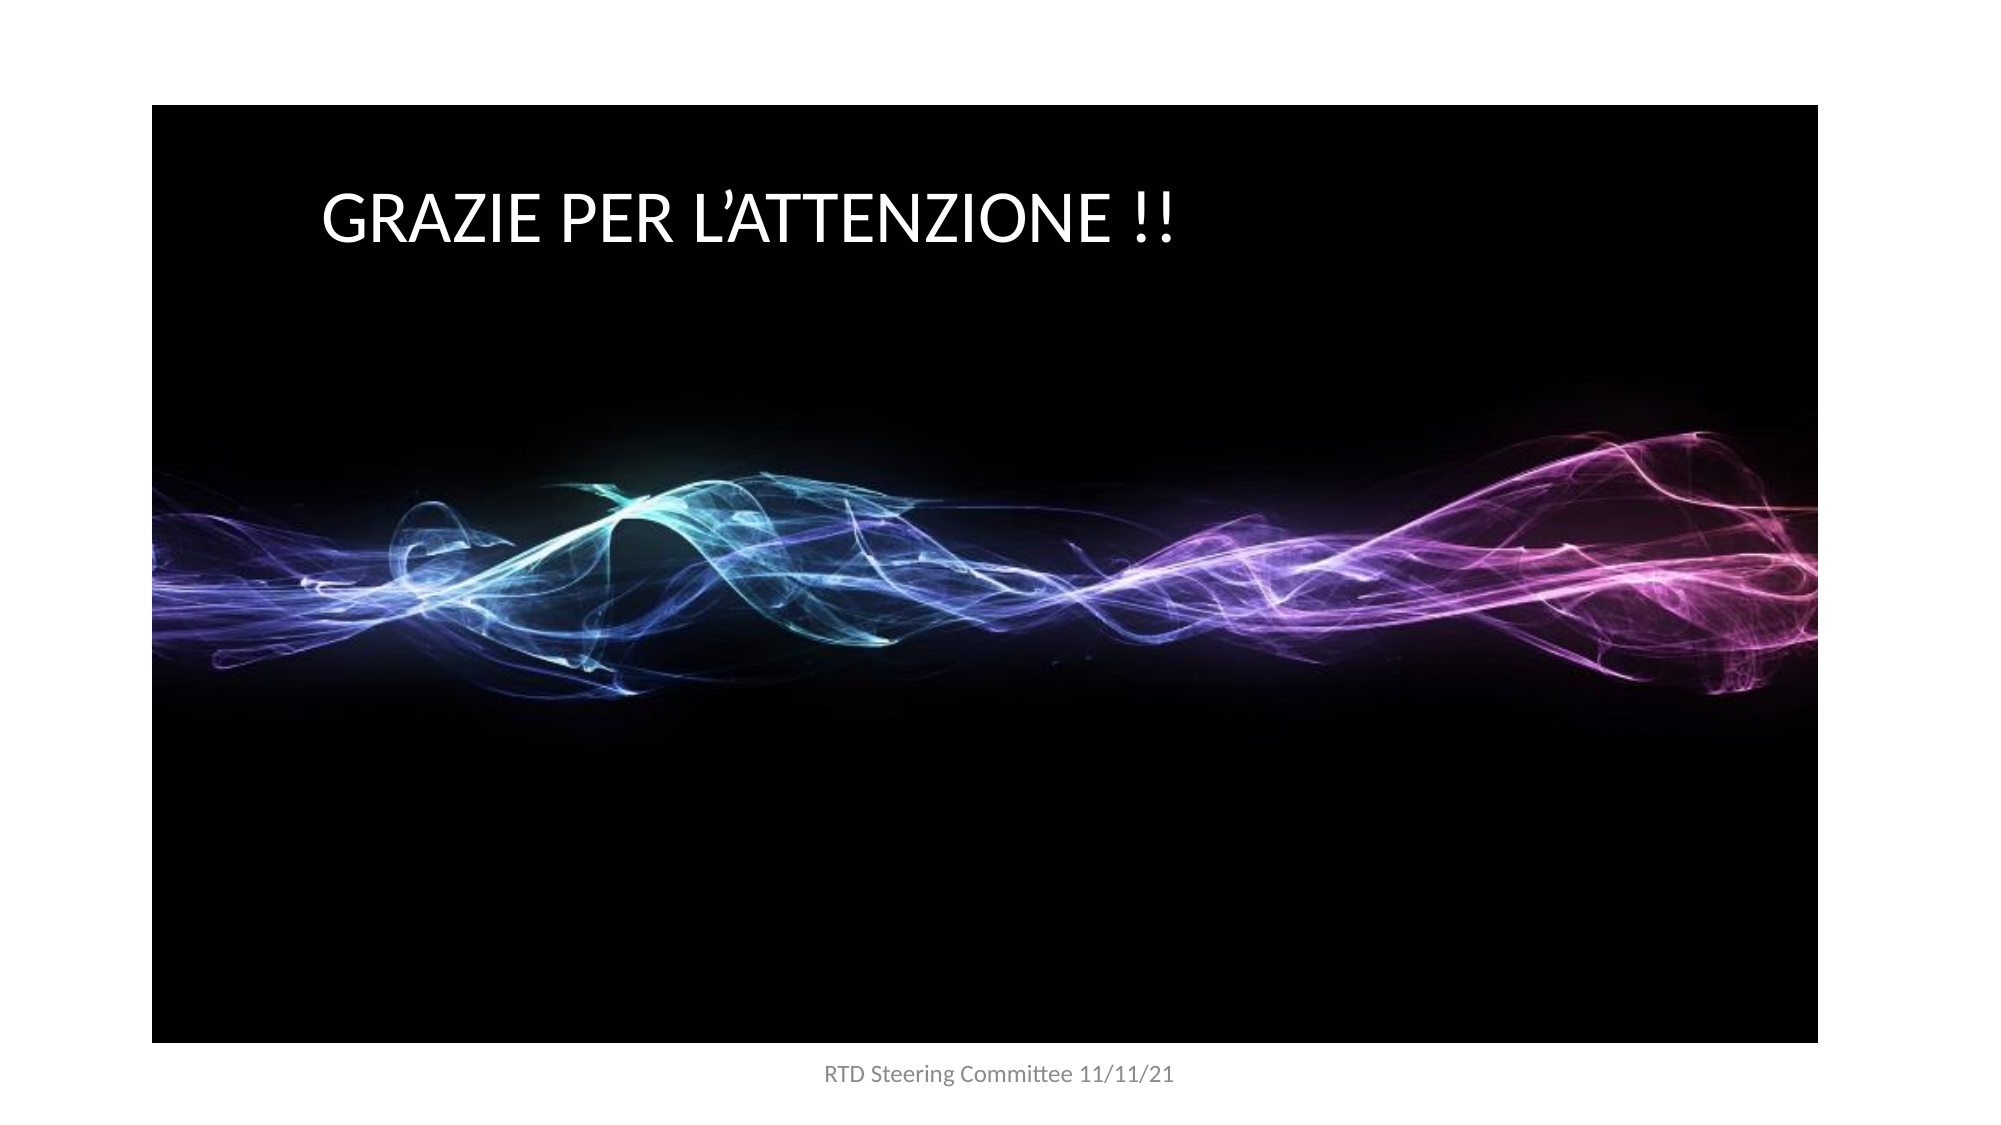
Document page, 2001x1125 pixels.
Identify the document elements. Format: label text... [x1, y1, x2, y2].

footer RTD Steering Committee 11/11/21 [662, 1043, 1338, 1103]
picture [152, 105, 1818, 1043]
